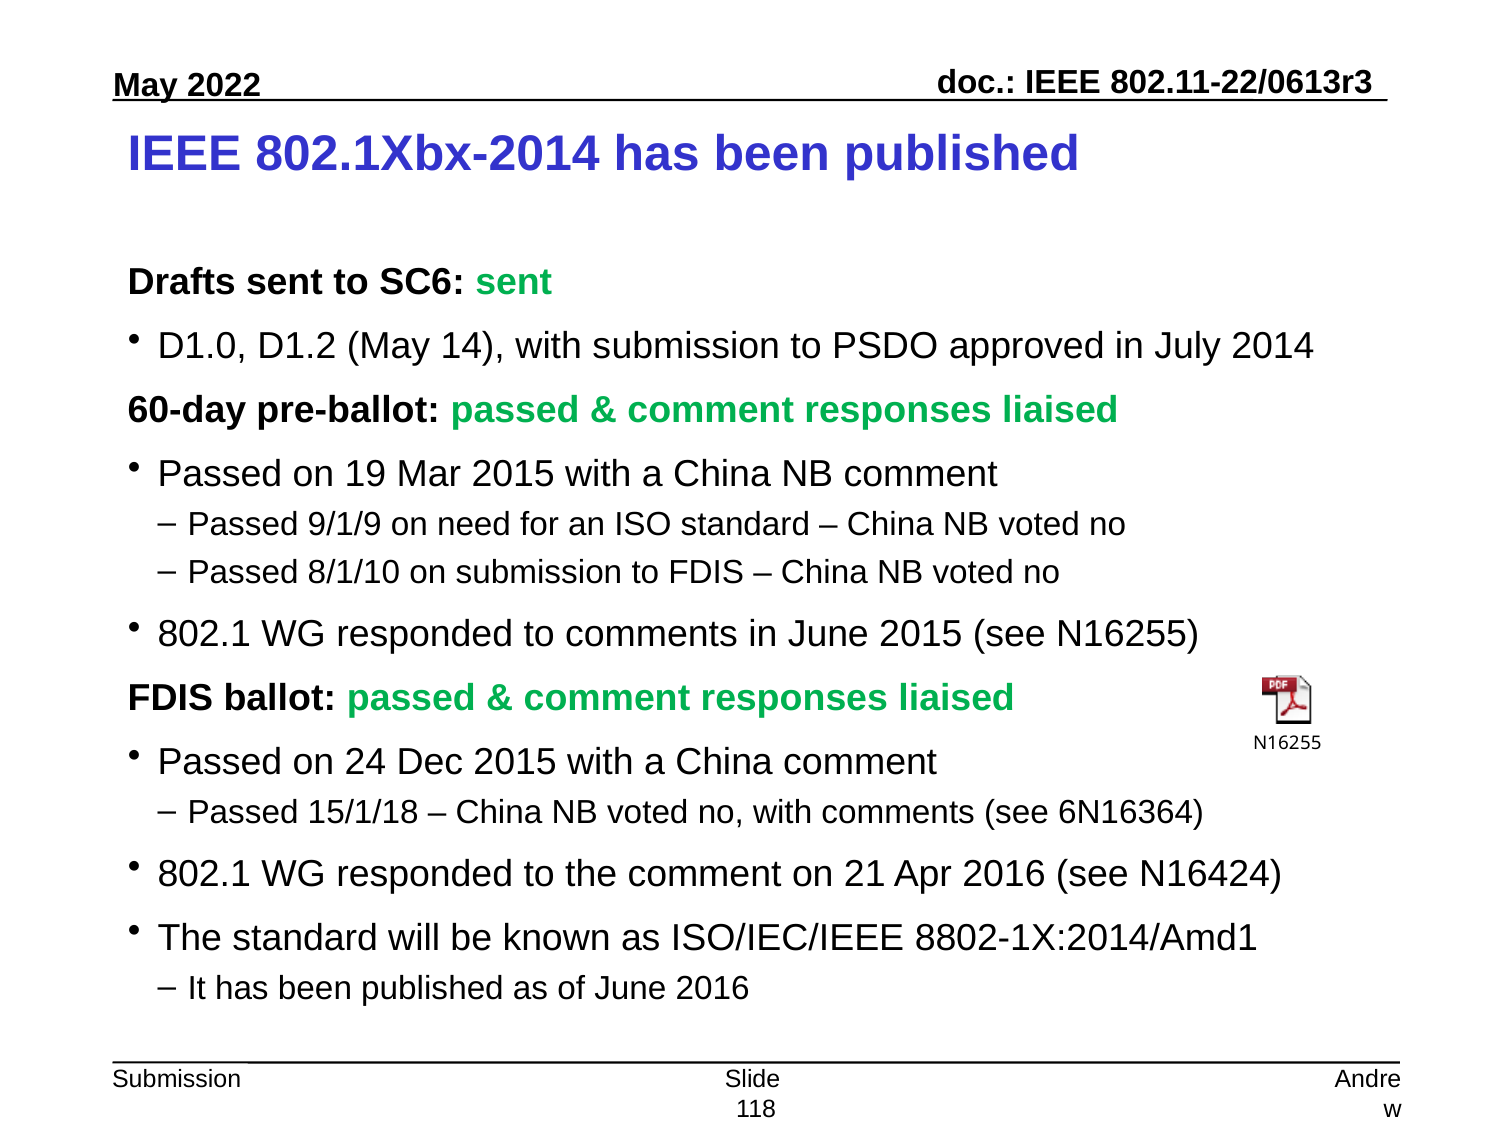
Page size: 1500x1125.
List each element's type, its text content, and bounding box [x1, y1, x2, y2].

list Drafts sent to SC6: sent D1.0, D1.2 (May 14), with submission to PSDO approved in July 2014 60-day pre-ballot: passed & comment responses liaised Passed on 19 Mar 2015 with a China NB comment Passed 9/1/9 on need for an ISO standard – China NB voted no Passed 8/1/10 on submission to FDIS – China NB voted no 802.1 WG responded to comments in June 2015 (see N16255) FDIS ballot: passed & comment responses liaised Passed on 24 Dec 2015 with a China comment Passed 15/1/18 – China NB voted no, with comments (see 6N16364) 802.1 WG responded to the comment on 21 Apr 2016 (see N16424) The standard will be known as ISO/IEC/IEEE 8802-1X:2014/Amd1 It has been published as of June 2016 [112, 249, 1388, 925]
title IEEE 802.1Xbx-2014 has been published [112, 112, 1413, 288]
slide_number Slide 118 [709, 1061, 803, 1093]
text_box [1212, 673, 1363, 801]
footer Andrew Myles, Cisco [1320, 1061, 1402, 1093]
